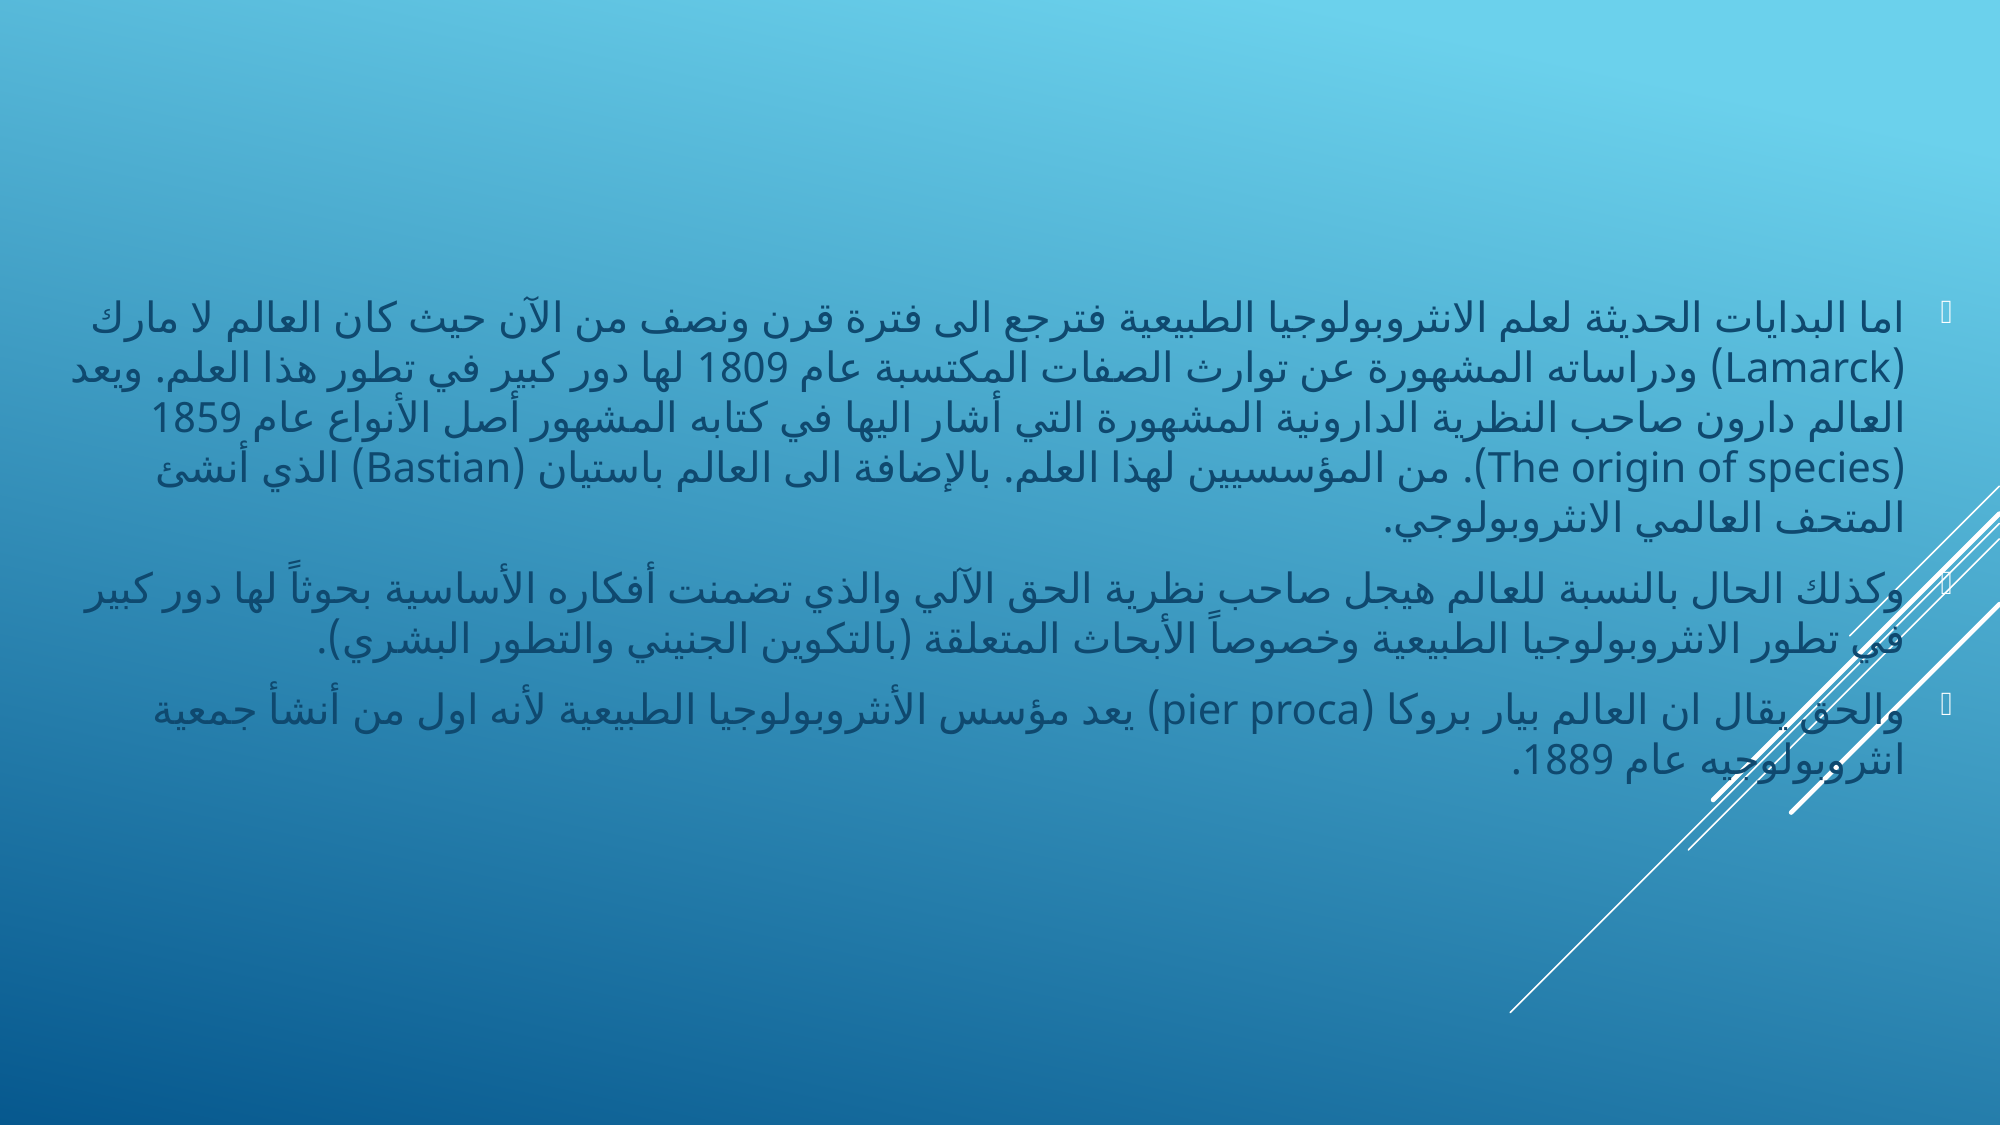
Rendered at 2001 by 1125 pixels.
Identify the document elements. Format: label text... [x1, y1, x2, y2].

list اما البدايات الحديثة لعلم الانثروبولوجيا الطبيعية فترجع الى فترة قرن ونصف من الآن حيث كان العالم لا مارك (Lamarck) ودراساته المشهورة عن توارث الصفات المكتسبة عام 1809 لها دور كبير في تطور هذا العلم. ويعد العالم دارون صاحب النظرية الدارونية المشهورة التي أشار اليها في كتابه المشهور أصل الأنواع عام 1859 (The origin of species). من المؤسسيين لهذا العلم. بالإضافة الى العالم باستيان (Bastian) الذي أنشئ المتحف العالمي الانثروبولوجي. وكذلك الحال بالنسبة للعالم هيجل صاحب نظرية الحق الآلي والذي تضمنت أفكاره الأساسية بحوثاً لها دور كبير في تطور الانثروبولوجيا الطبيعية وخصوصاً الأبحاث المتعلقة (بالتكوين الجنيني والتطور البشري). والحق يقال ان العالم بيار بروكا (pier proca) يعد مؤسس الأنثروبولوجيا الطبيعية لأنه اول من أنشأ جمعية انثروبولوجيه عام 1889. [53, 73, 1968, 1071]
